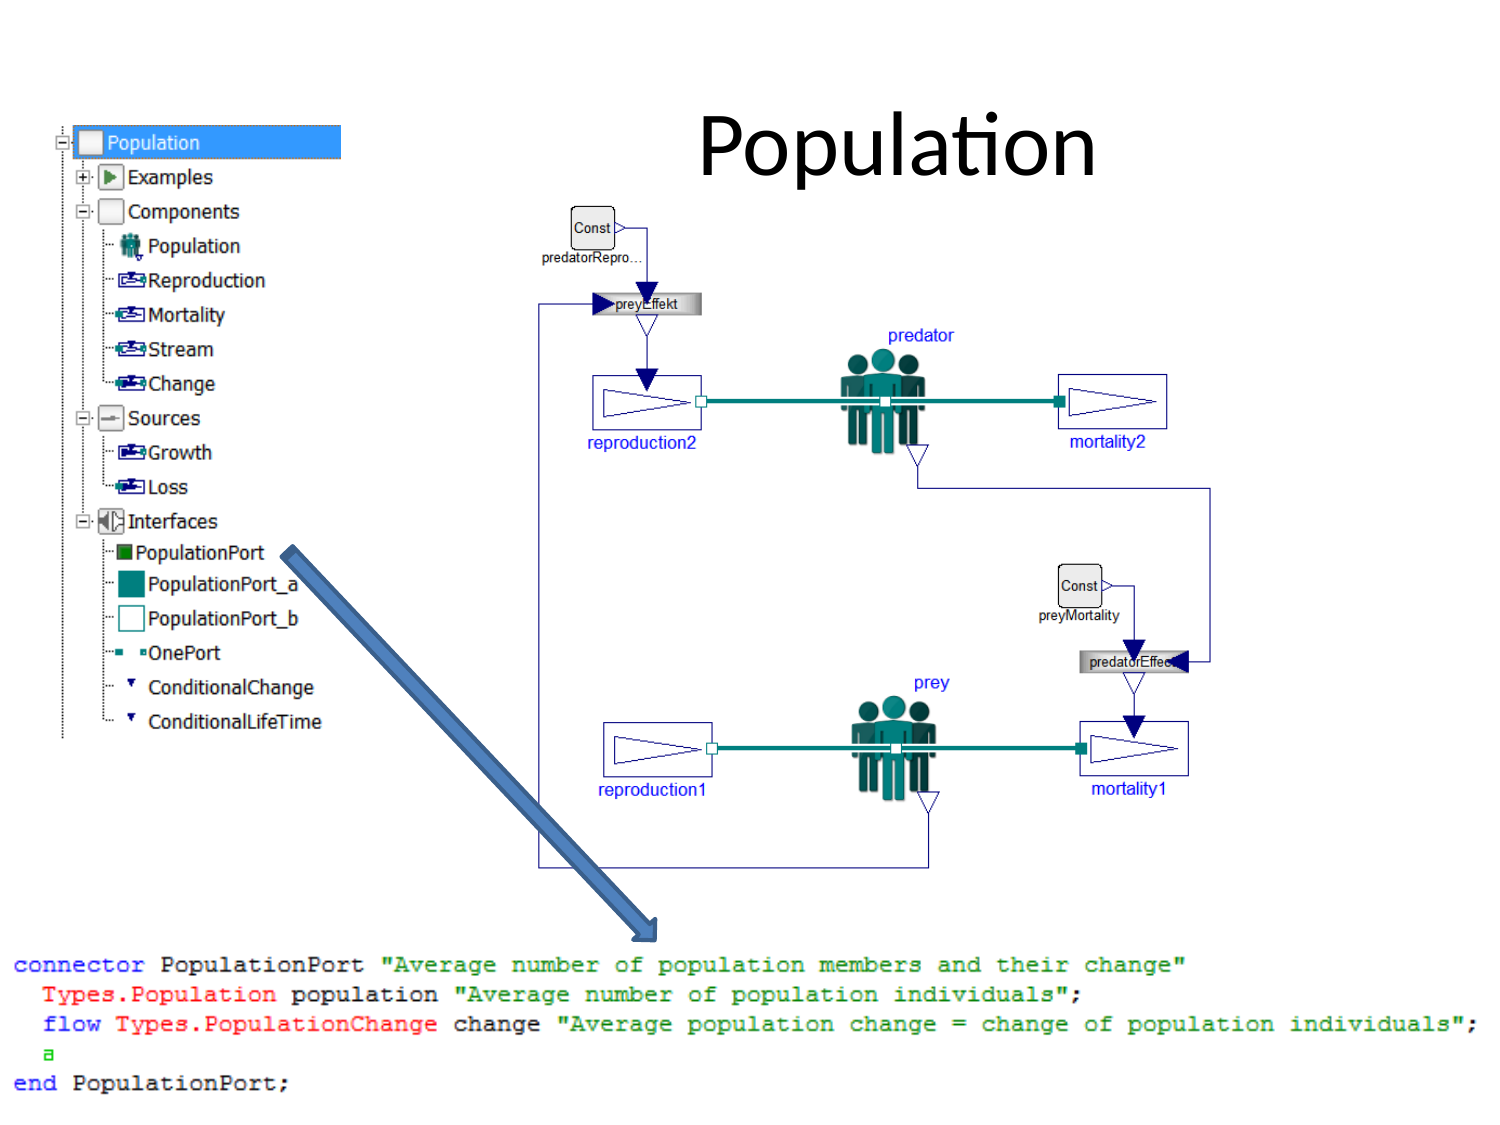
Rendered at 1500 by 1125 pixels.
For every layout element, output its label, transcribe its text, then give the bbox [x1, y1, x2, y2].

picture [520, 194, 1229, 888]
text_box [346, 599, 515, 807]
title Population [371, 45, 1425, 233]
picture [47, 125, 341, 740]
text_box [598, 895, 658, 943]
picture [6, 950, 1500, 1098]
